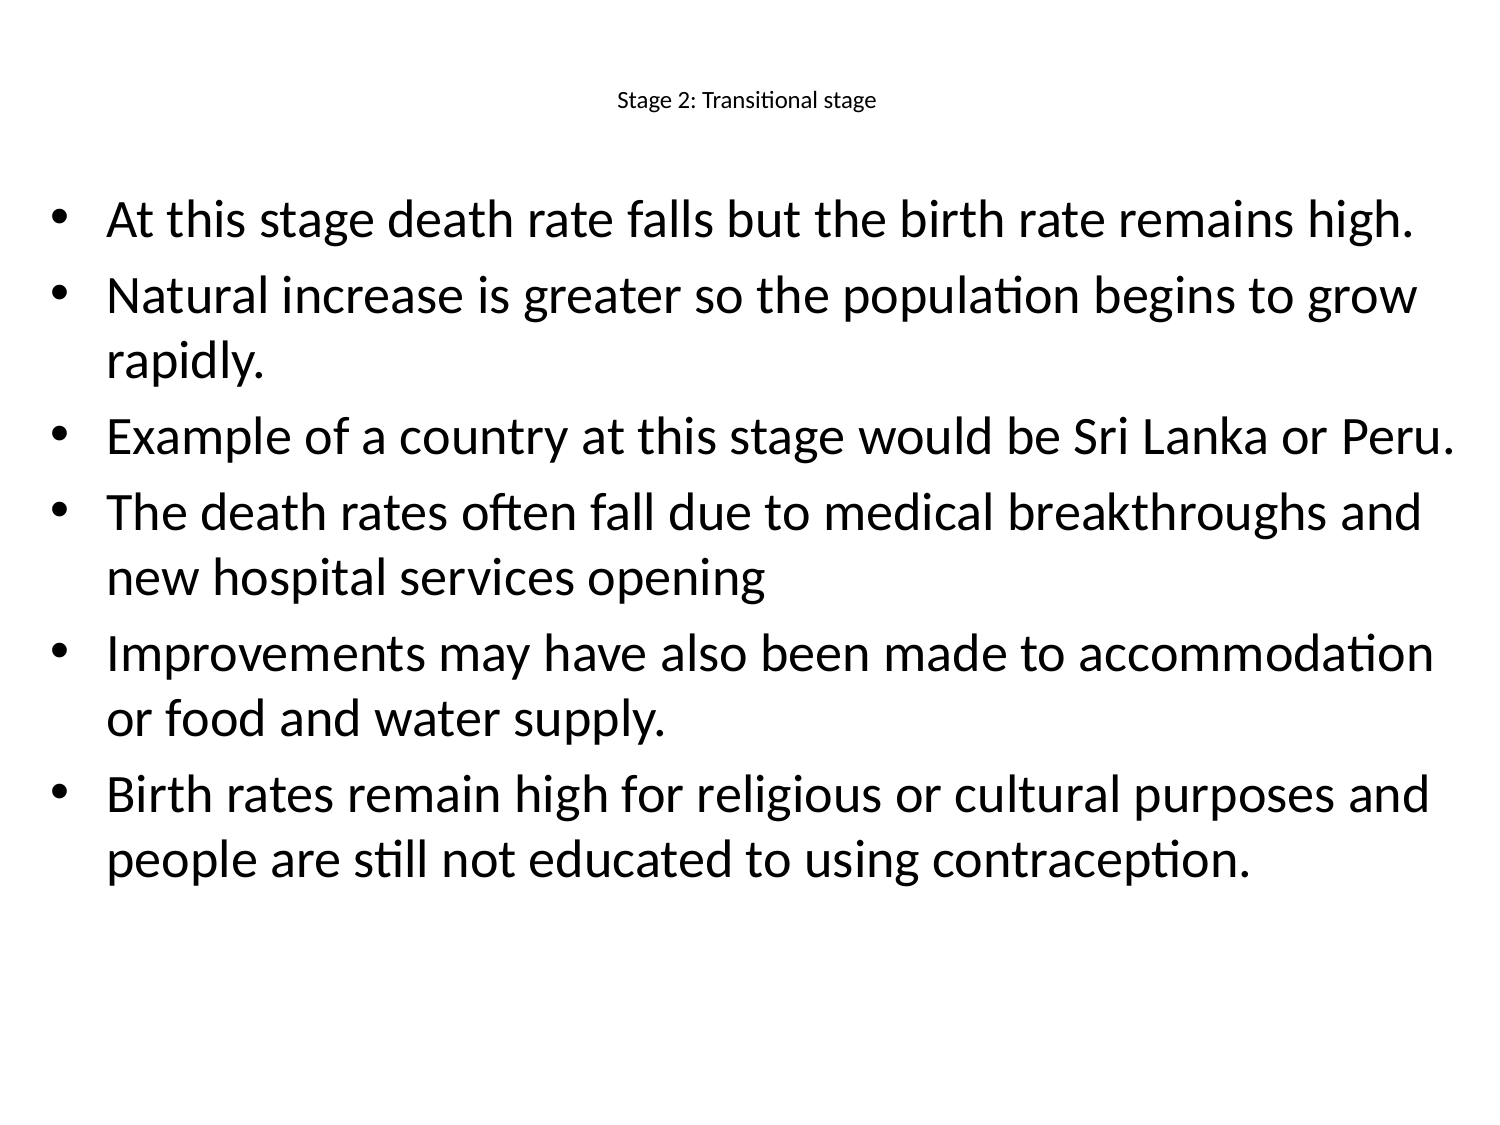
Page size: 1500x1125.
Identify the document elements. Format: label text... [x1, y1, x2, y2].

list At this stage death rate falls but the birth rate remains high. Natural increase is greater so the population begins to grow rapidly. Example of a country at this stage would be Sri Lanka or Peru. The death rates often fall due to medical breakthroughs and new hospital services opening Improvements may have also been made to accommodation or food and water supply. Birth rates remain high for religious or cultural purposes and people are still not educated to using contraception. [35, 175, 1477, 1102]
title Stage 2: Transitional stage [75, 45, 1425, 153]
